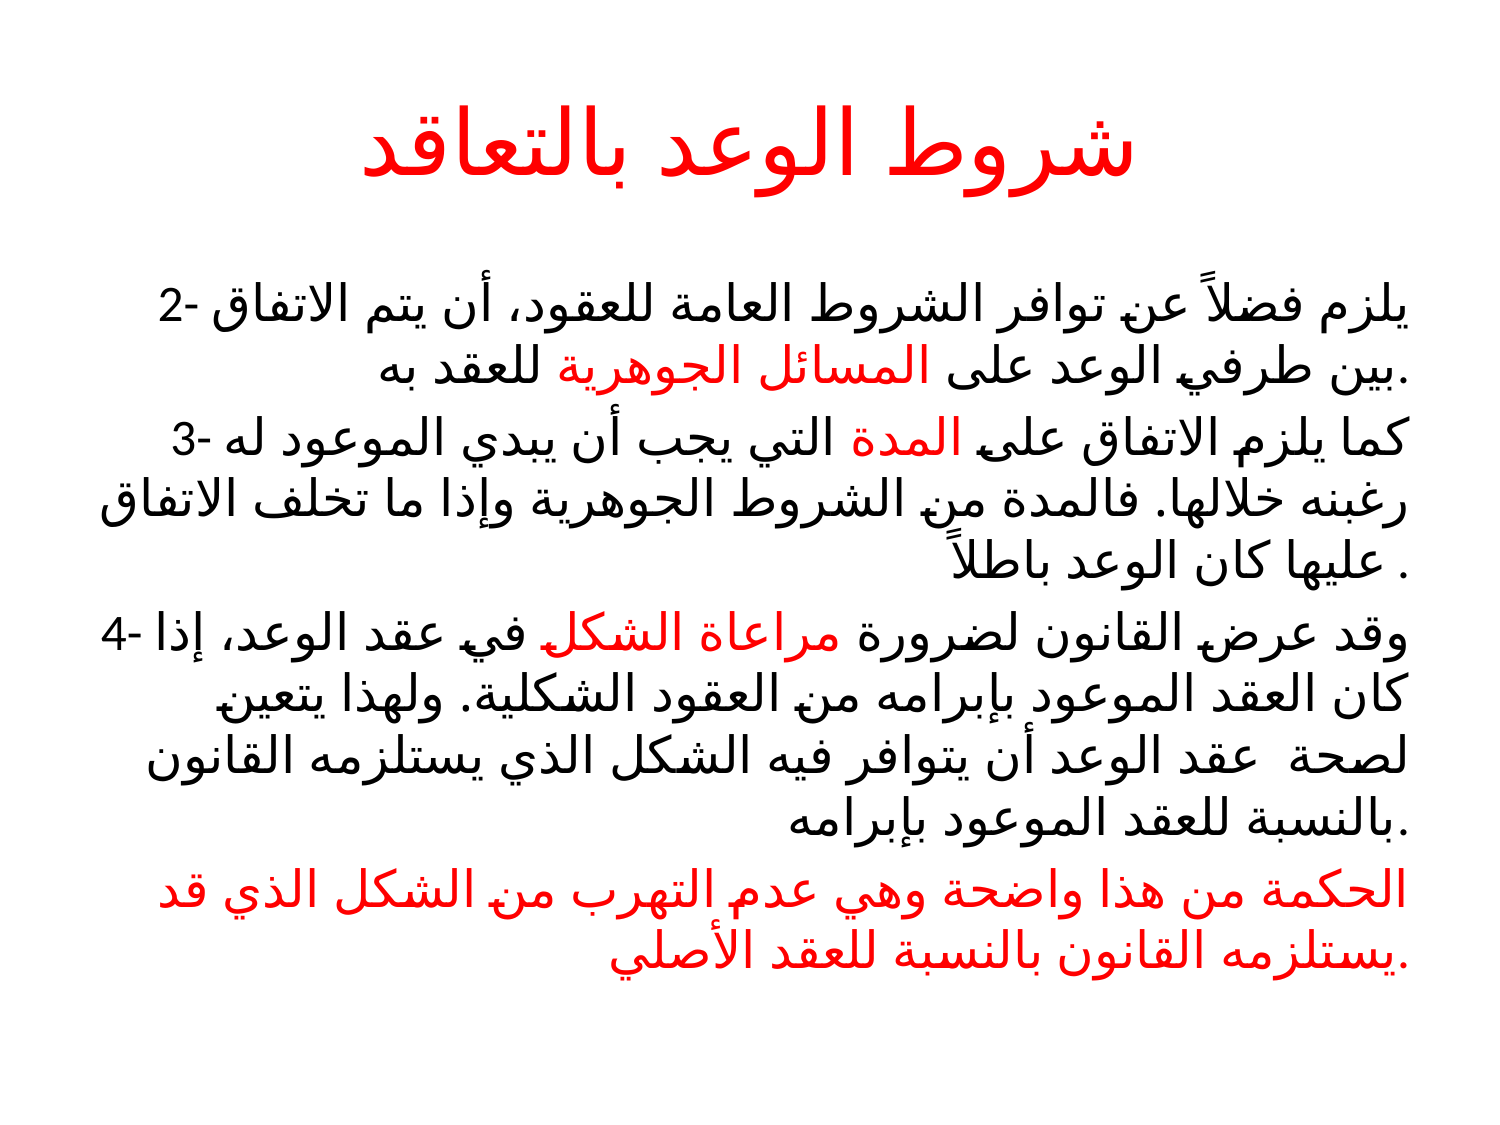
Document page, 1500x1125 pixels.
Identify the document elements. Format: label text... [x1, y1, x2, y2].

list 2- يلزم فضلاً عن توافر الشروط العامة للعقود، أن يتم الاتفاق بين طرفي الوعد على المسائل الجوهرية للعقد به. 3- كما يلزم الاتفاق على المدة التي يجب أن يبدي الموعود له رغبنه خلالها. فالمدة من الشروط الجوهرية وإذا ما تخلف الاتفاق عليها كان الوعد باطلاً. 4- وقد عرض القانون لضرورة مراعاة الشكل في عقد الوعد، إذا كان العقد الموعود بإبرامه من العقود الشكلية. ولهذا يتعين لصحة عقد الوعد أن يتوافر فيه الشكل الذي يستلزمه القانون بالنسبة للعقد الموعود بإبرامه. الحكمة من هذا واضحة وهي عدم التهرب من الشكل الذي قد يستلزمه القانون بالنسبة للعقد الأصلي. [75, 262, 1425, 1005]
title شروط الوعد بالتعاقد [75, 45, 1425, 233]
